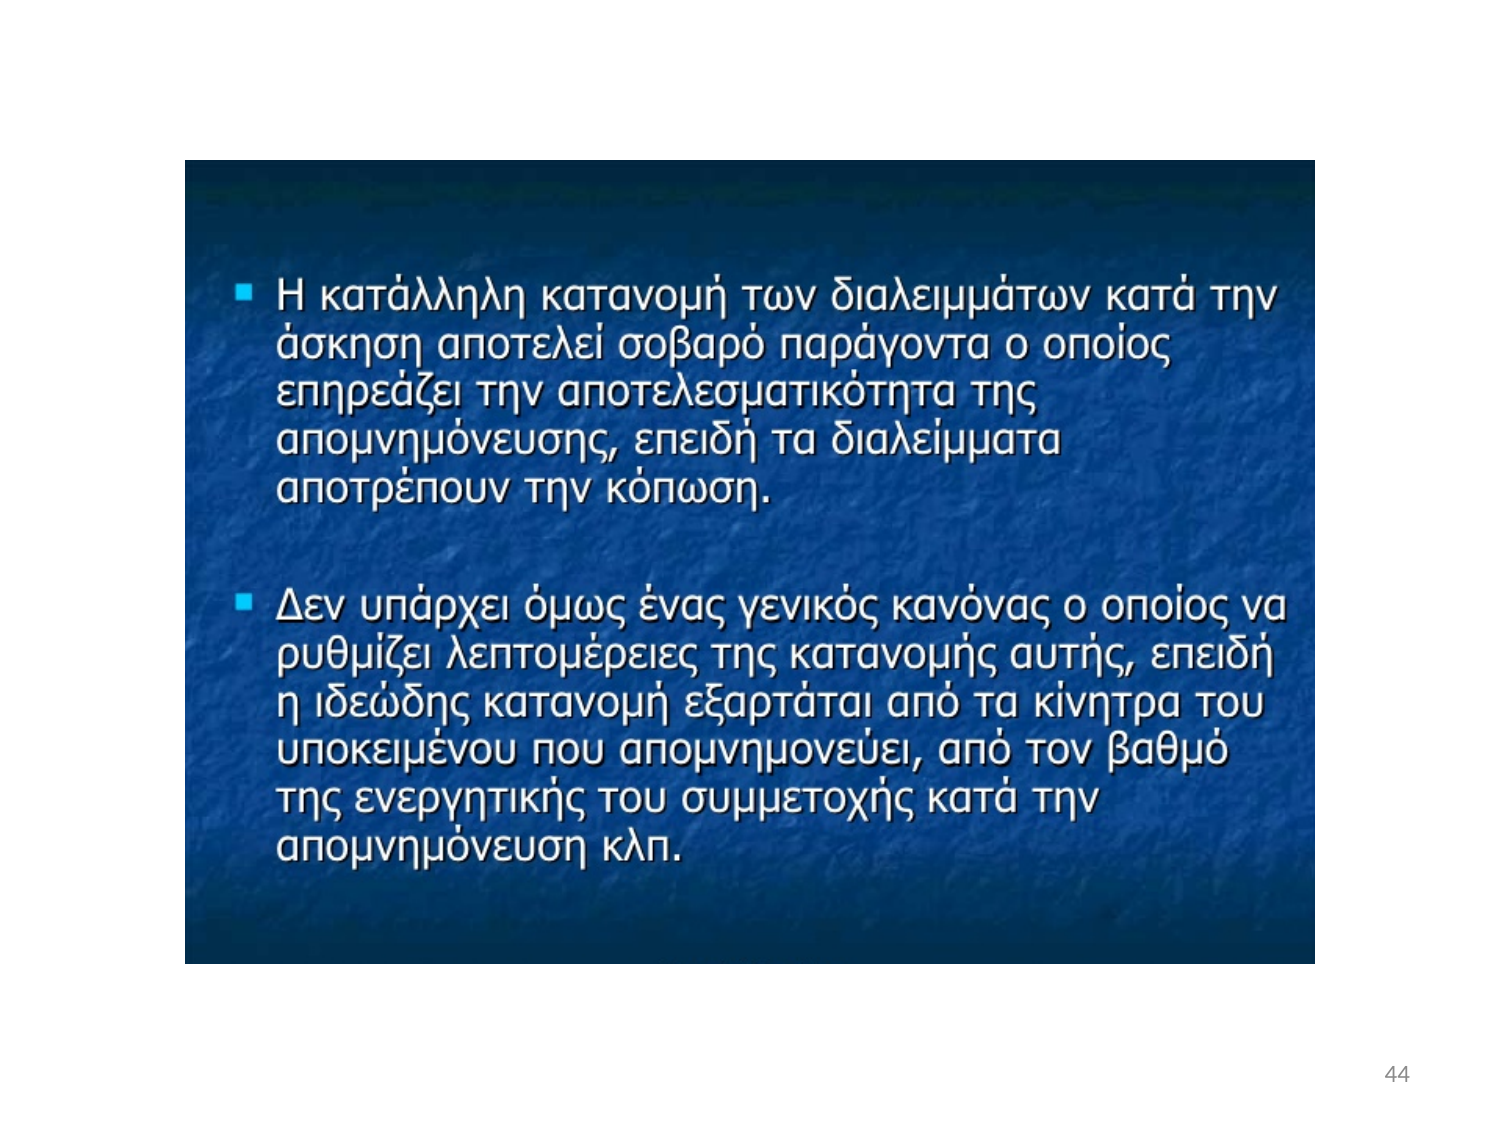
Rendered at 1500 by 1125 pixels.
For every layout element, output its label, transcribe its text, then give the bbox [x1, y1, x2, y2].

slide_number 44 [1074, 1042, 1425, 1103]
picture [185, 160, 1315, 189]
picture [185, 195, 1315, 965]
